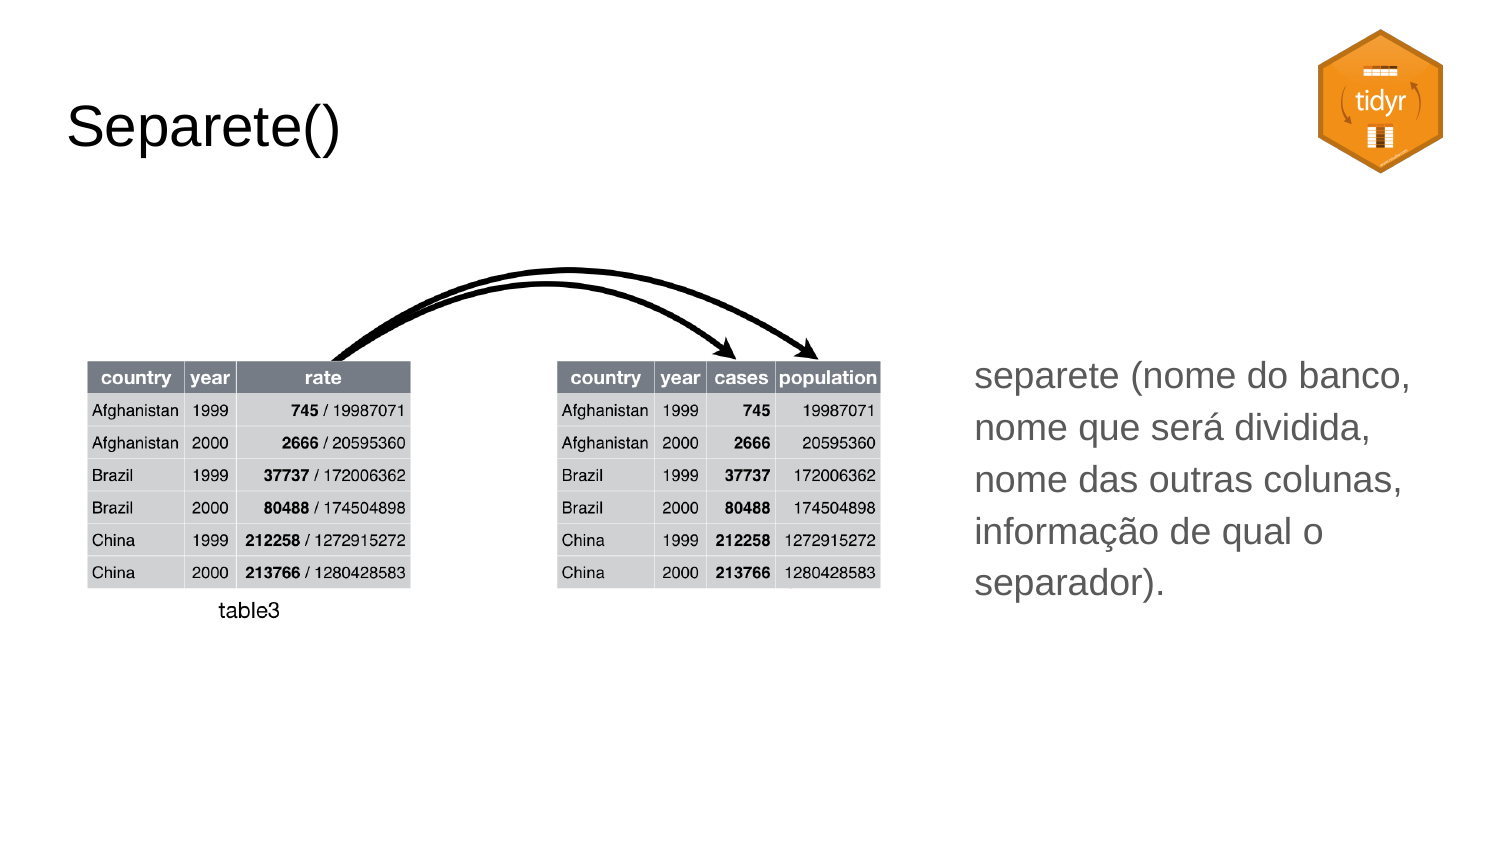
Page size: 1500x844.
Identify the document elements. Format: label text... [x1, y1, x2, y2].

list separete (nome do banco, nome que será dividida, nome das outras colunas, informação de qual o separador). [959, 329, 1467, 844]
picture [1318, 28, 1443, 174]
picture [50, 238, 914, 650]
title Separete() [51, 72, 1313, 167]
